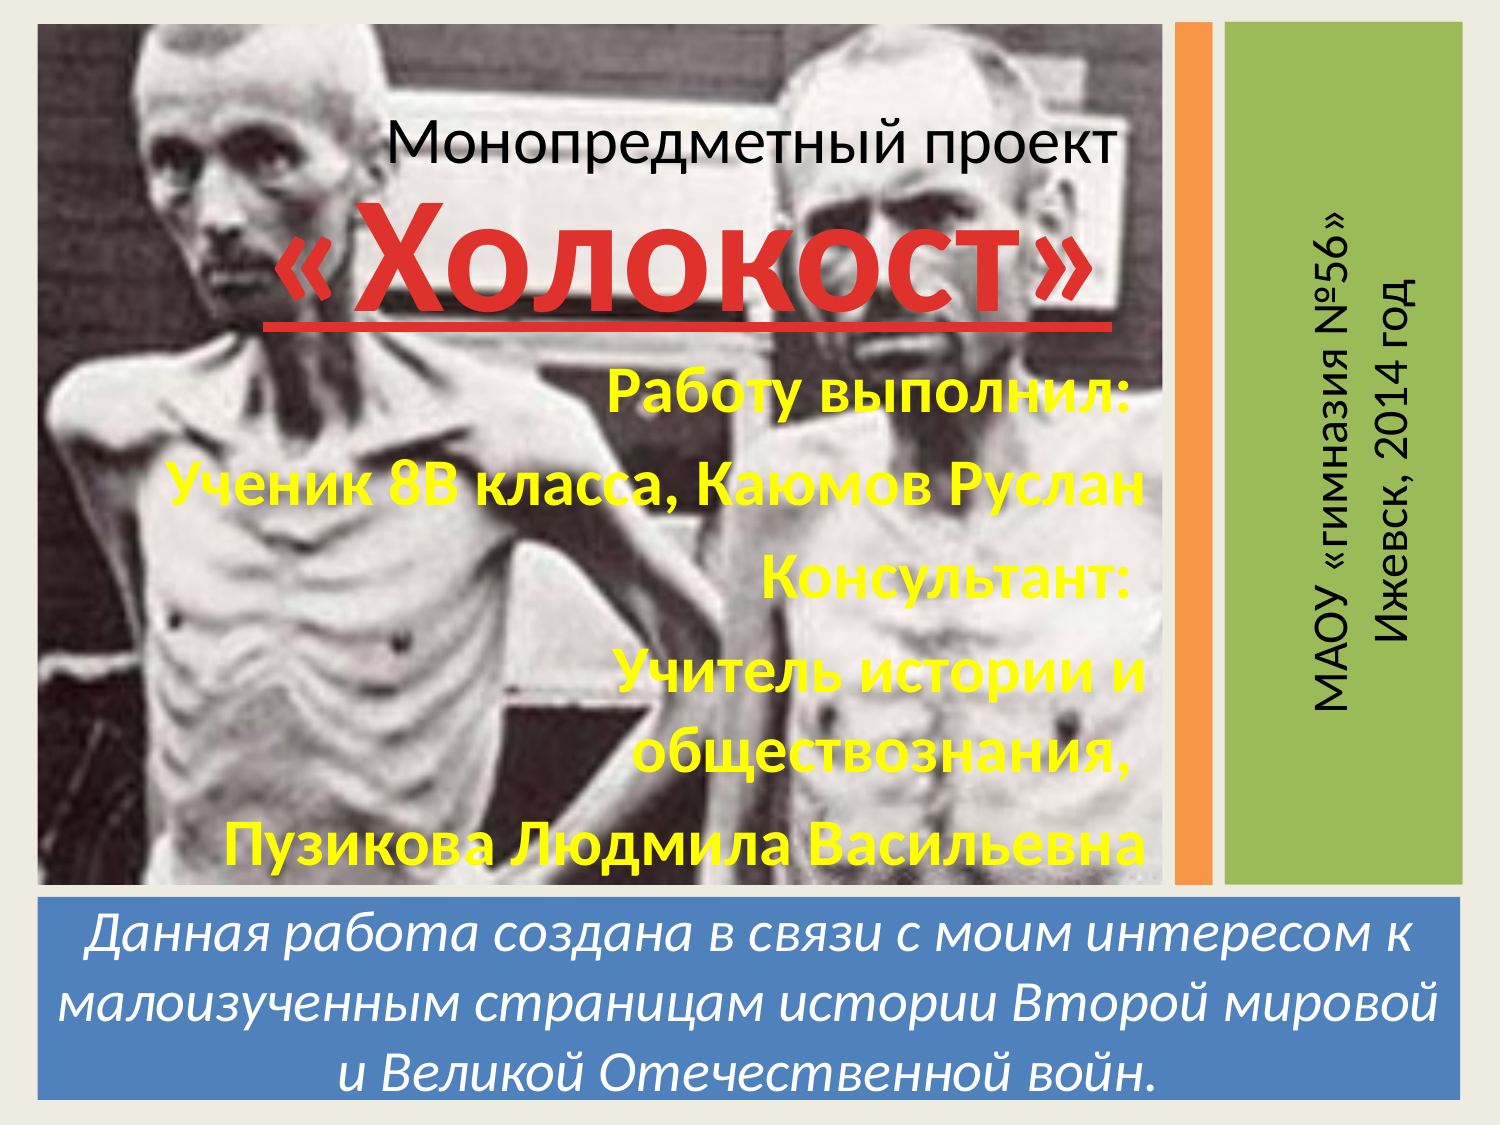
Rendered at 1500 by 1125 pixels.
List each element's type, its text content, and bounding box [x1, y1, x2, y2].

picture [37, 24, 1163, 885]
text_box МАОУ «гимназия №56» Ижевск, 2014 год [1290, 54, 1425, 870]
list Данная работа создана в связи с моим интересом к малоизученным страницам истории Второй мировой и Великой Отечественной войн. [37, 896, 1461, 1100]
